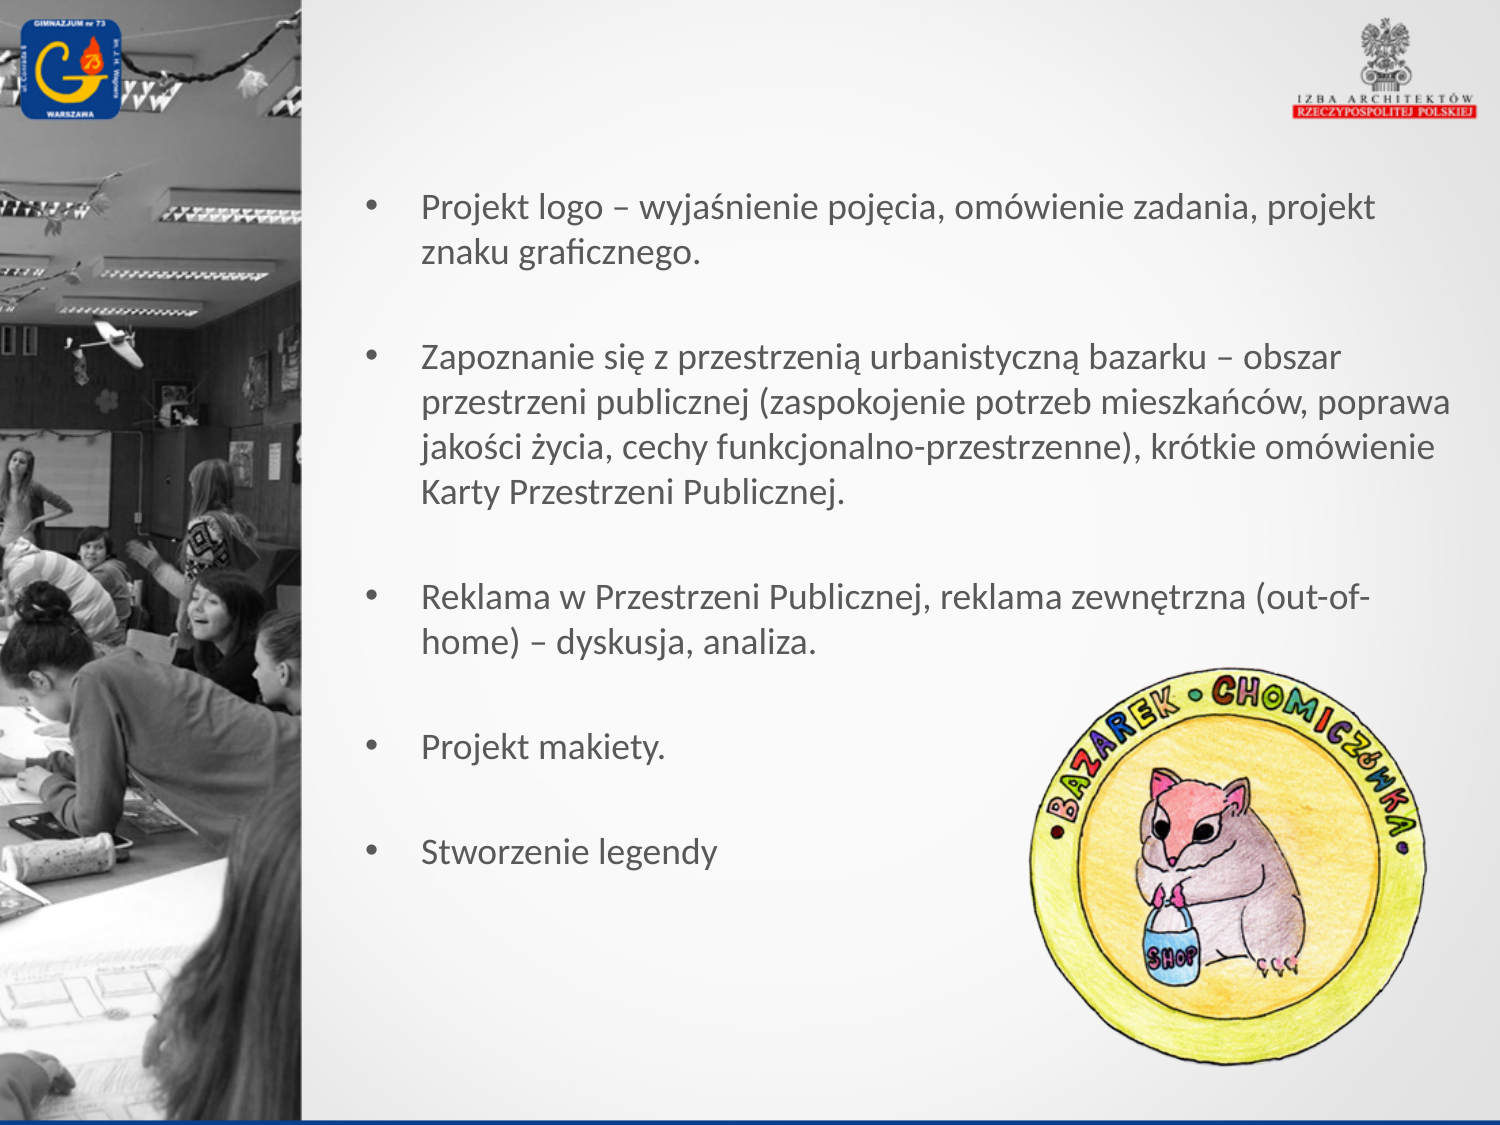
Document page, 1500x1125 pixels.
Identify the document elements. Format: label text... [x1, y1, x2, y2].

picture [0, 0, 1500, 1125]
text_box Projekt logo – wyjaśnienie pojęcia, omówienie zadania, projekt znaku graficznego. Zapoznanie się z przestrzenią urbanistyczną bazarku – obszar przestrzeni publicznej (zaspokojenie potrzeb mieszkańców, poprawa jakości życia, cechy funkcjonalno-przestrzenne), krótkie omówienie Karty Przestrzeni Publicznej. Reklama w Przestrzeni Publicznej, reklama zewnętrzna (out-of-home) – dyskusja, analiza. Projekt makiety. Stworzenie legendy [349, 174, 1475, 988]
